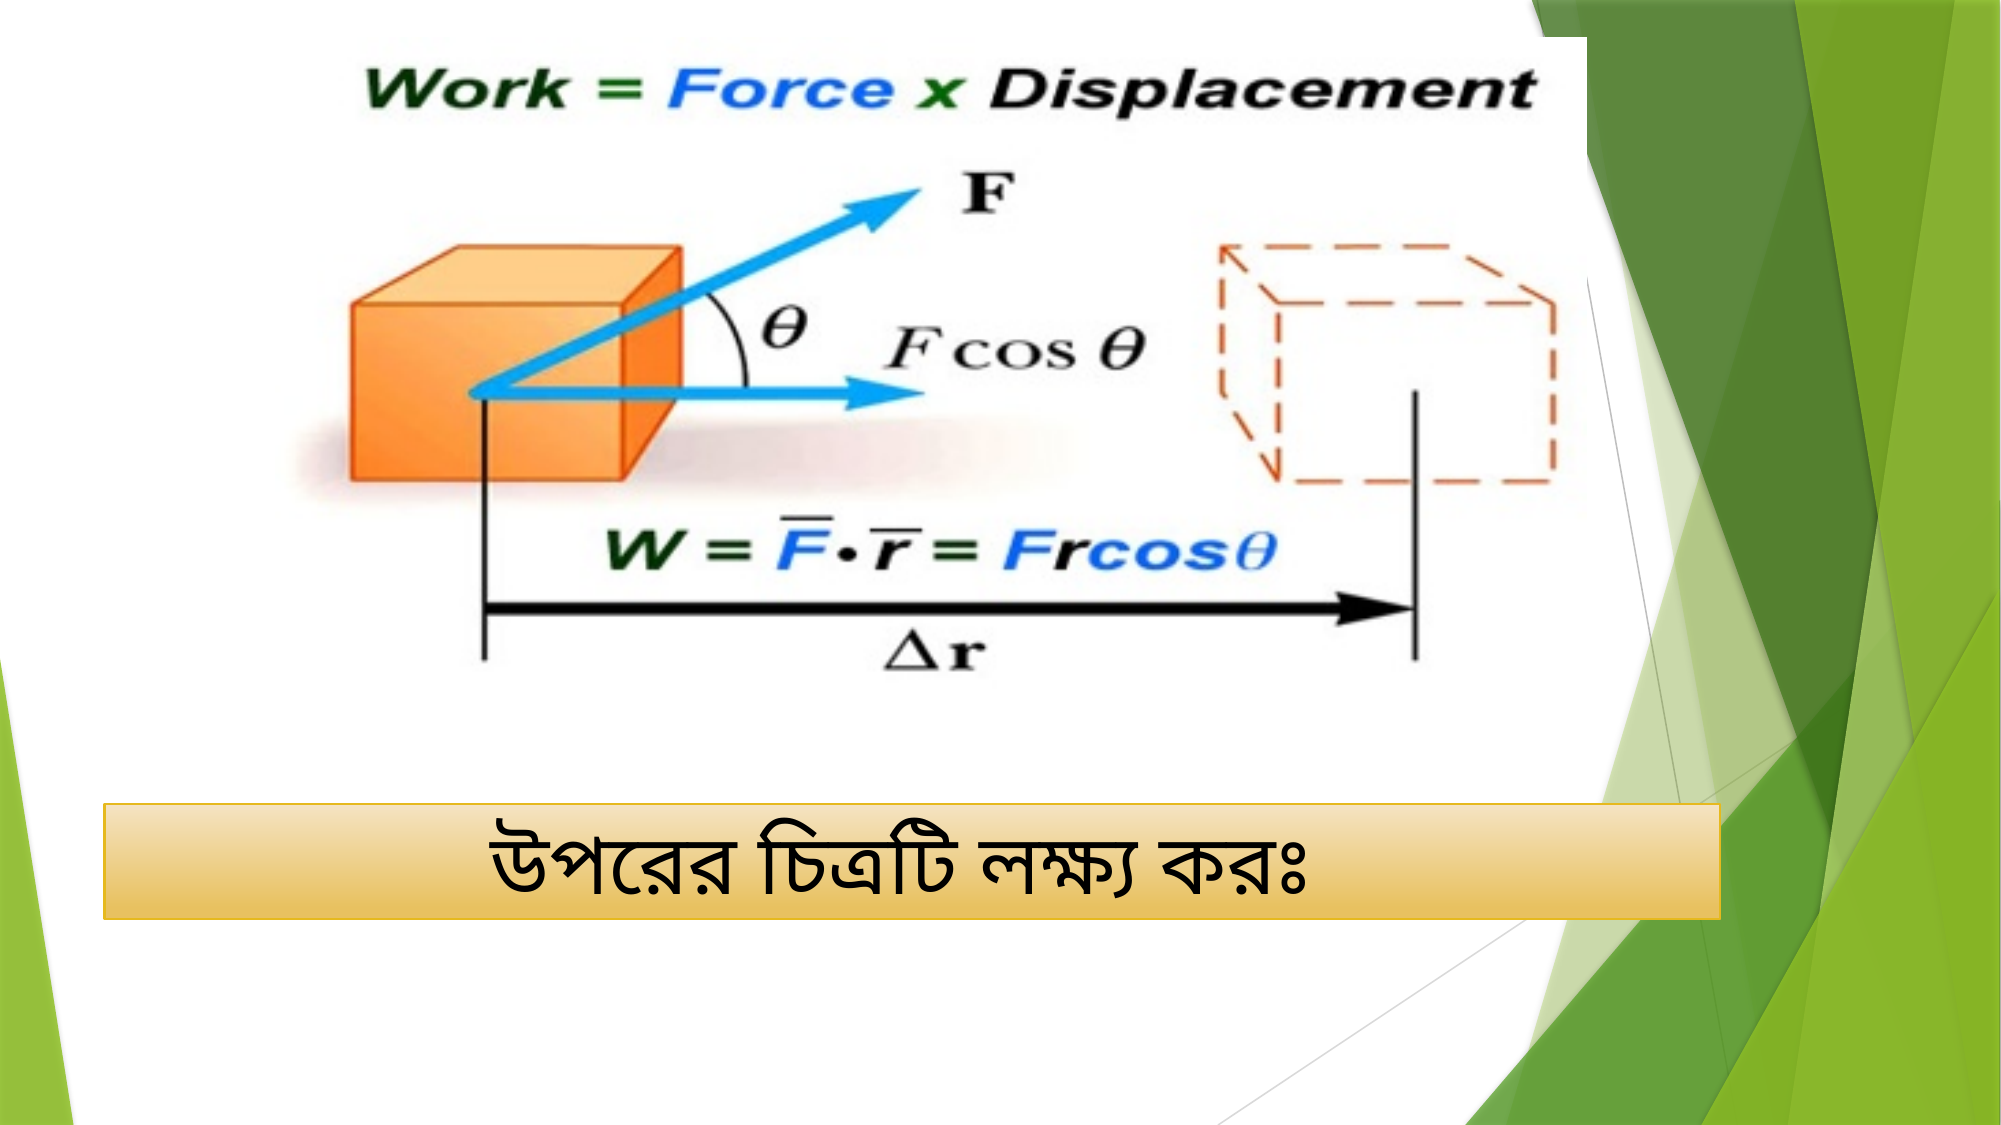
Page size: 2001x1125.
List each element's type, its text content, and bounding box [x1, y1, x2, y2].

text_box উপরের চিত্রটি লক্ষ্য করঃ [103, 803, 1721, 920]
picture [274, 36, 1587, 721]
